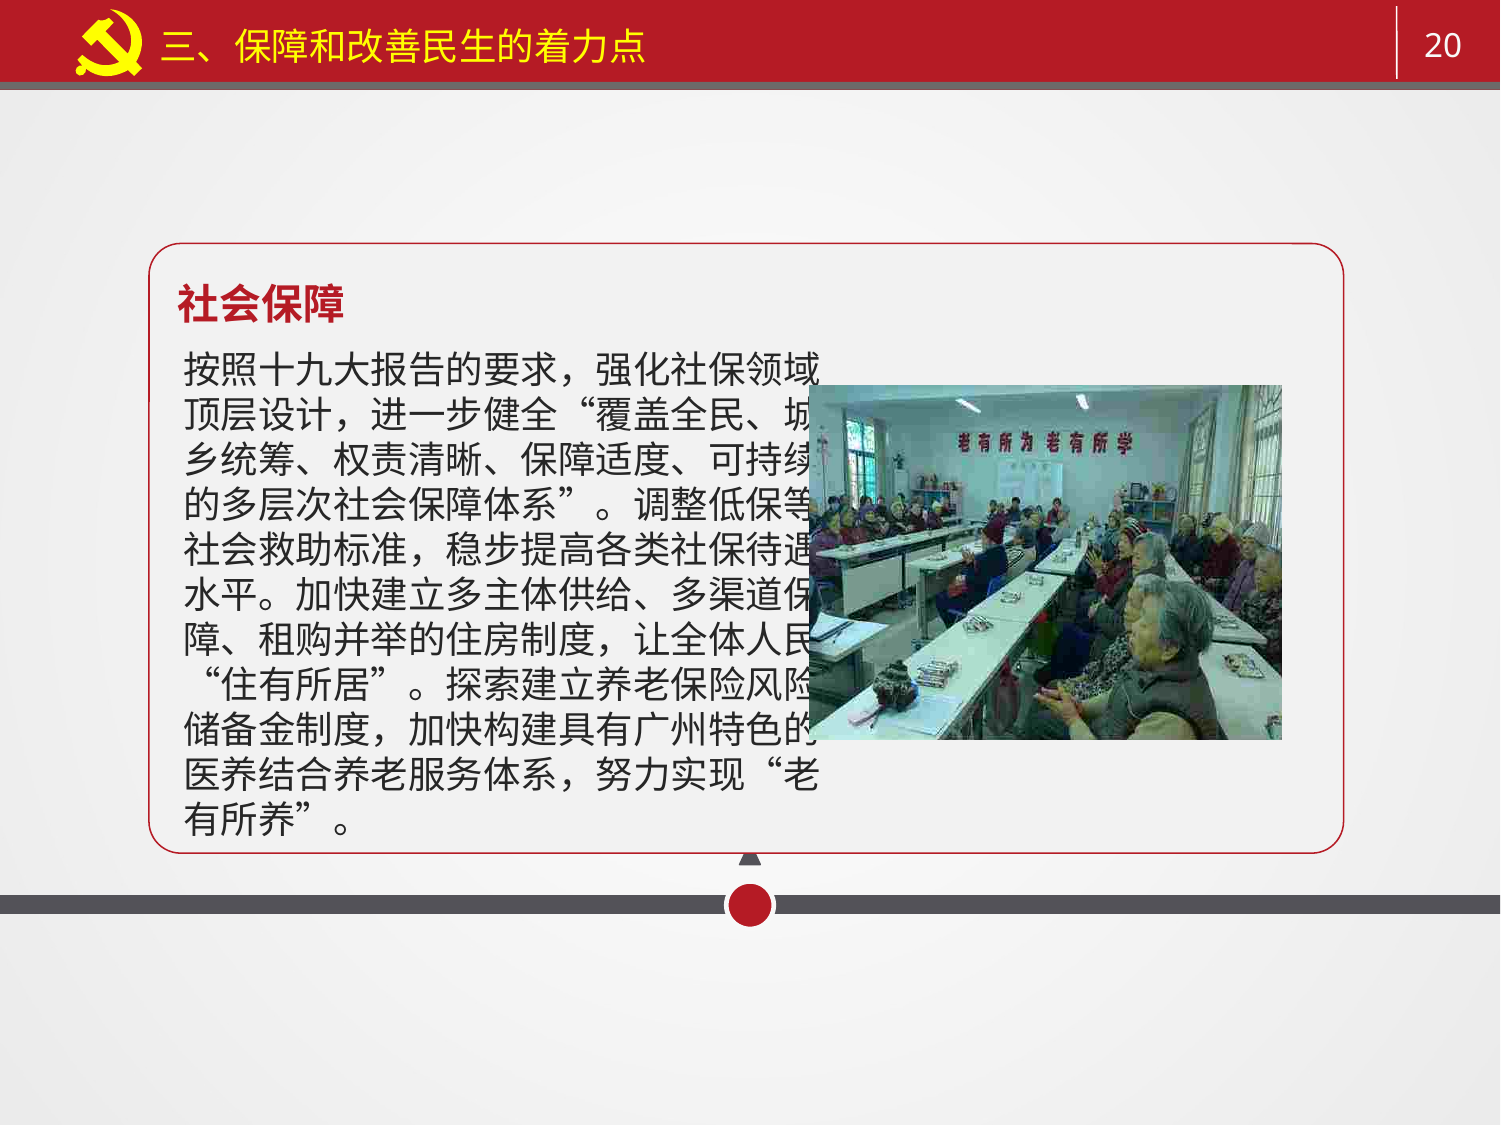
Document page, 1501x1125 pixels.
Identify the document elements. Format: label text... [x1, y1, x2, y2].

text_box [726, 881, 774, 929]
text_box [772, 895, 1500, 914]
text_box 三、保障和改善民生的着力点 [144, 16, 715, 76]
text_box [0, 895, 728, 914]
text_box [75, 9, 143, 77]
text_box 社会保障 [163, 270, 360, 336]
text_box 按照十九大报告的要求，强化社保领域顶层设计，进一步健全“覆盖全民、城乡统筹、权责清晰、保障适度、可持续的多层次社会保障体系”。调整低保等社会救助标准，稳步提高各类社保待遇水平。加快建立多主体供给、多渠道保障、租购并举的住房制度，让全体人民“住有所居”。探索建立养老保险风险储备金制度，加快构建具有广州特色的医养结合养老服务体系，努力实现“老有所养”。 [168, 338, 836, 848]
picture [0, 0, 1501, 1125]
text_box [739, 854, 761, 865]
text_box [148, 243, 1344, 854]
